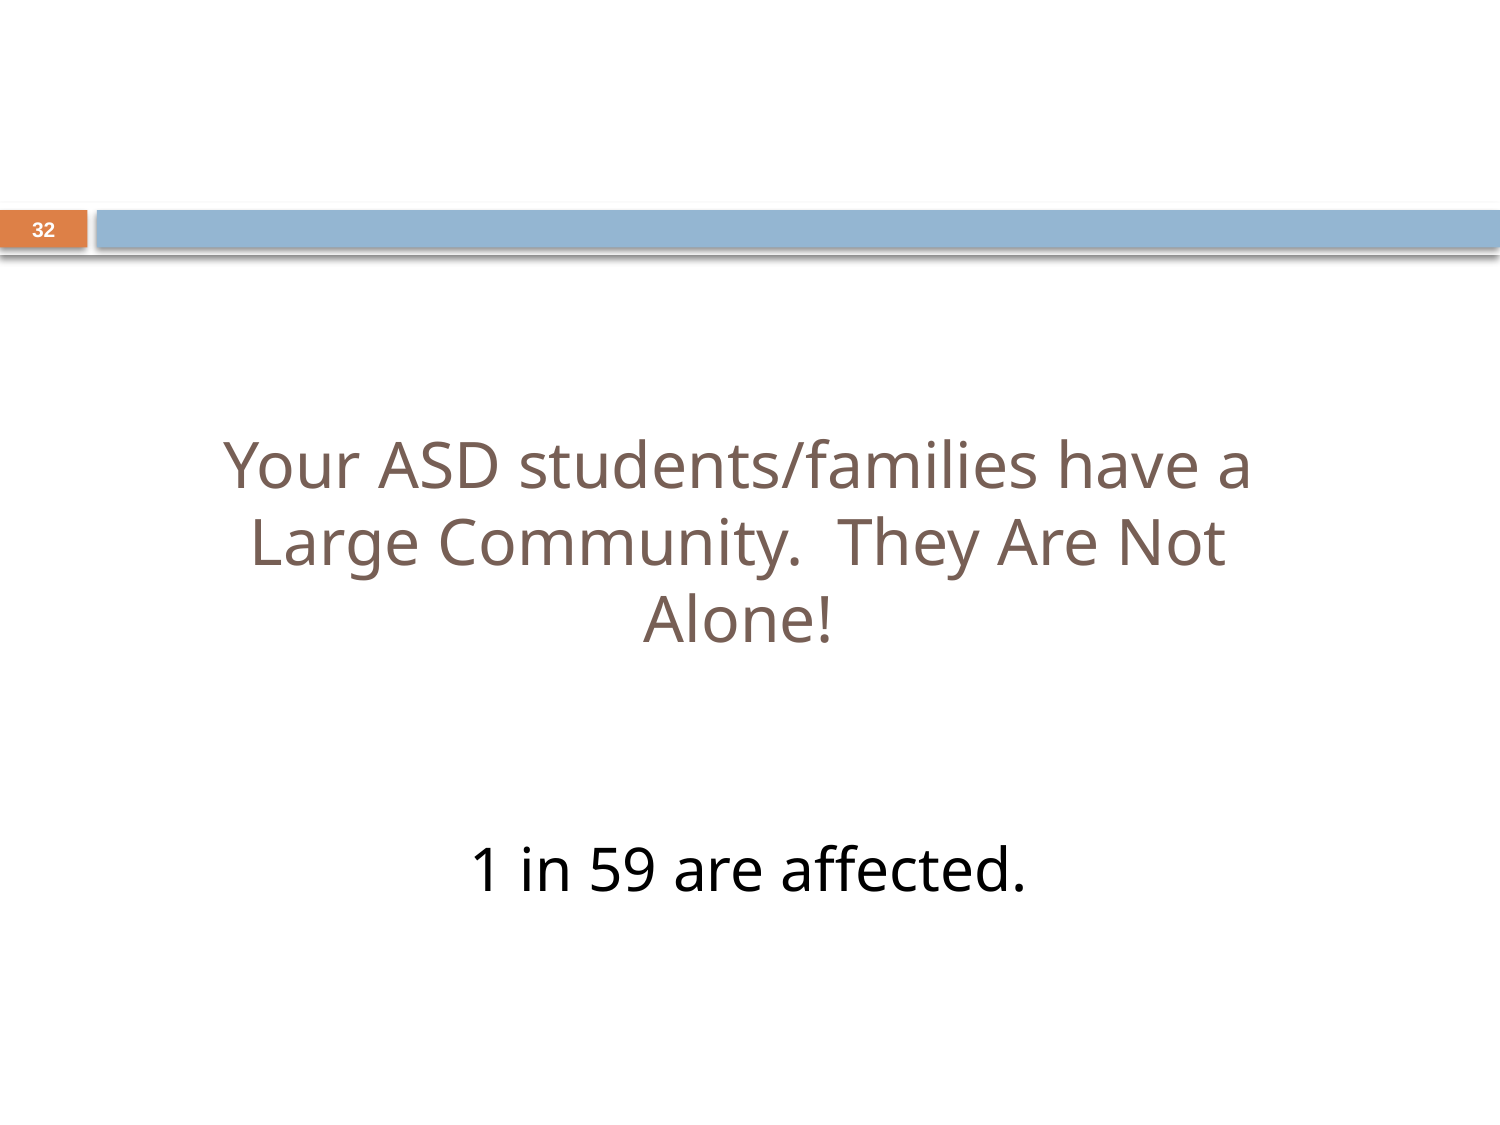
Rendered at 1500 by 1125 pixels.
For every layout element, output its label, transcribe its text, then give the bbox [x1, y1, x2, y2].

title Your ASD students/families have a Large Community. They Are Not Alone! [162, 262, 1315, 663]
list 1 in 59 are affected. [187, 823, 1300, 944]
slide_number 32 [0, 208, 88, 249]
